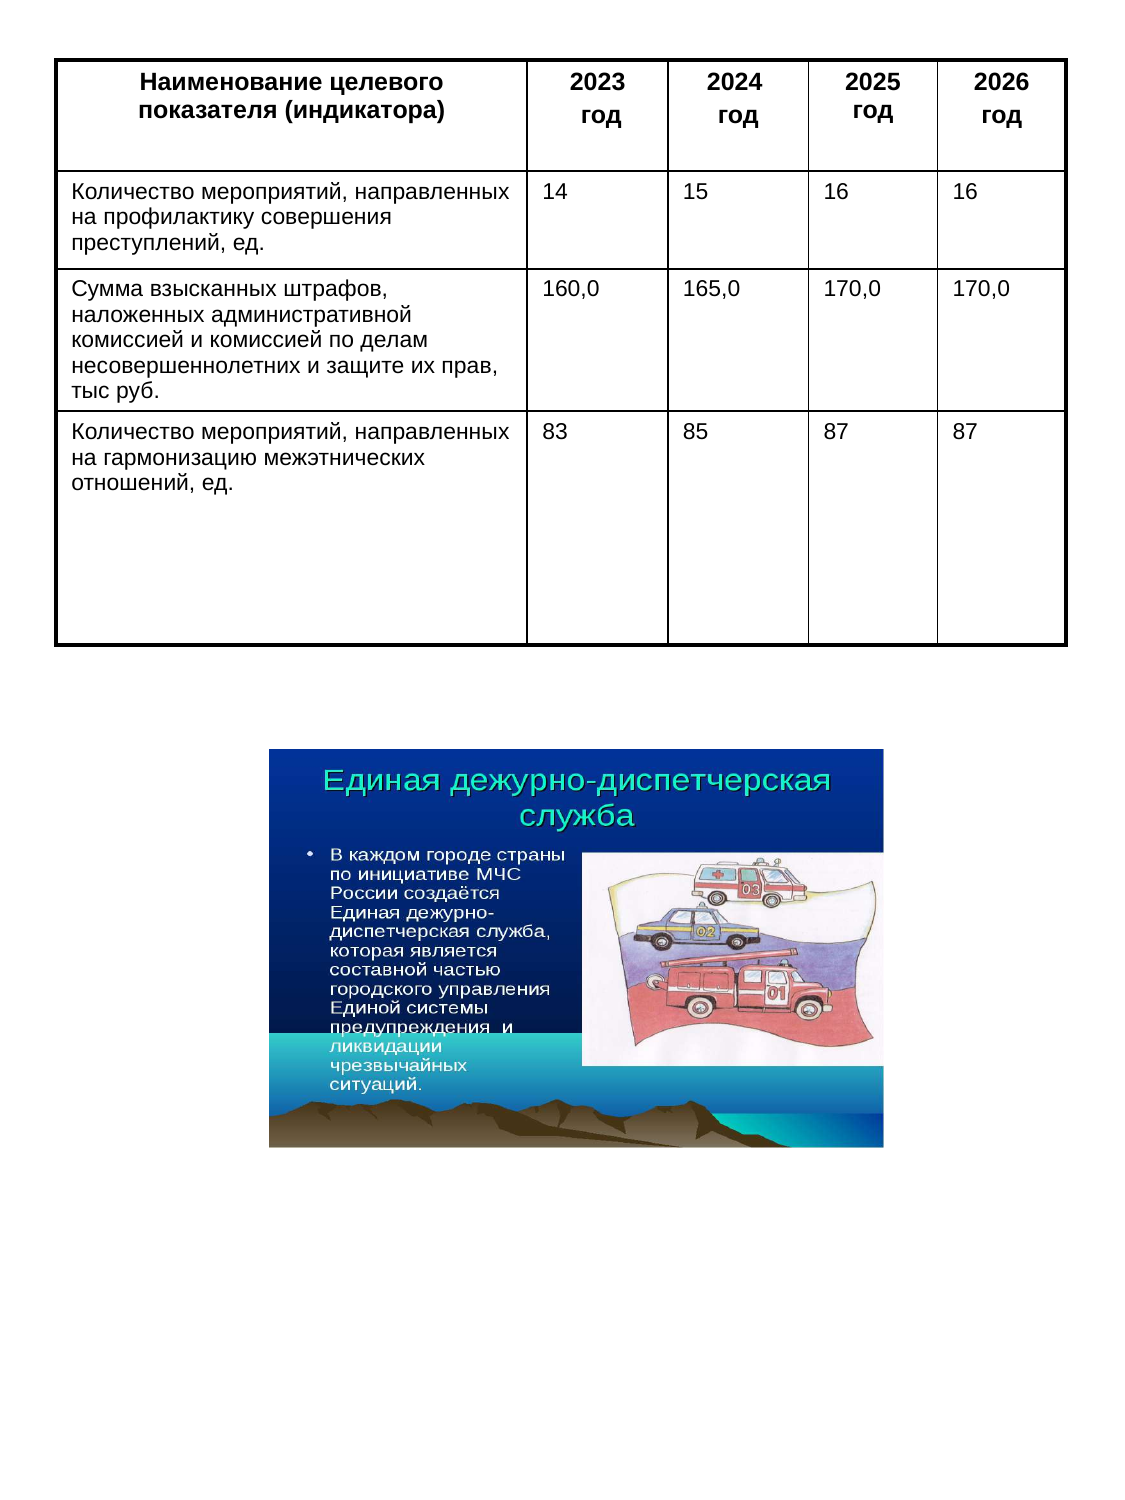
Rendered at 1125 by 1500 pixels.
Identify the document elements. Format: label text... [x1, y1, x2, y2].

table_cell 170,0 [809, 270, 937, 410]
table_cell 14 [528, 172, 667, 268]
table_cell Количество мероприятий, направленных на профилактику совершения преступлений, ед. [58, 172, 526, 268]
picture [269, 749, 885, 1148]
table_header Наименование целевого показателя (индикатора) [58, 62, 526, 170]
table_cell 83 [528, 412, 667, 643]
table_cell 15 [669, 172, 808, 268]
table_cell 170,0 [938, 270, 1064, 410]
table_cell 87 [809, 412, 937, 643]
table_header 2024 год [669, 62, 808, 170]
table_cell 85 [669, 412, 808, 643]
table_cell 87 [938, 412, 1064, 643]
table_cell 165,0 [669, 270, 808, 410]
table_cell Сумма взысканных штрафов, наложенных административной комиссией и комиссией по делам несовершеннолетних и защите их прав, тыс руб. [58, 270, 526, 410]
table_cell 160,0 [528, 270, 667, 410]
table_header 2025 год [809, 62, 937, 170]
table_cell 16 [809, 172, 937, 268]
table_header 2026 год [938, 62, 1064, 170]
table_cell Количество мероприятий, направленных на гармонизацию межэтнических отношений, ед. [58, 412, 526, 643]
table_header 2023 год [528, 62, 667, 170]
table_cell 16 [938, 172, 1064, 268]
